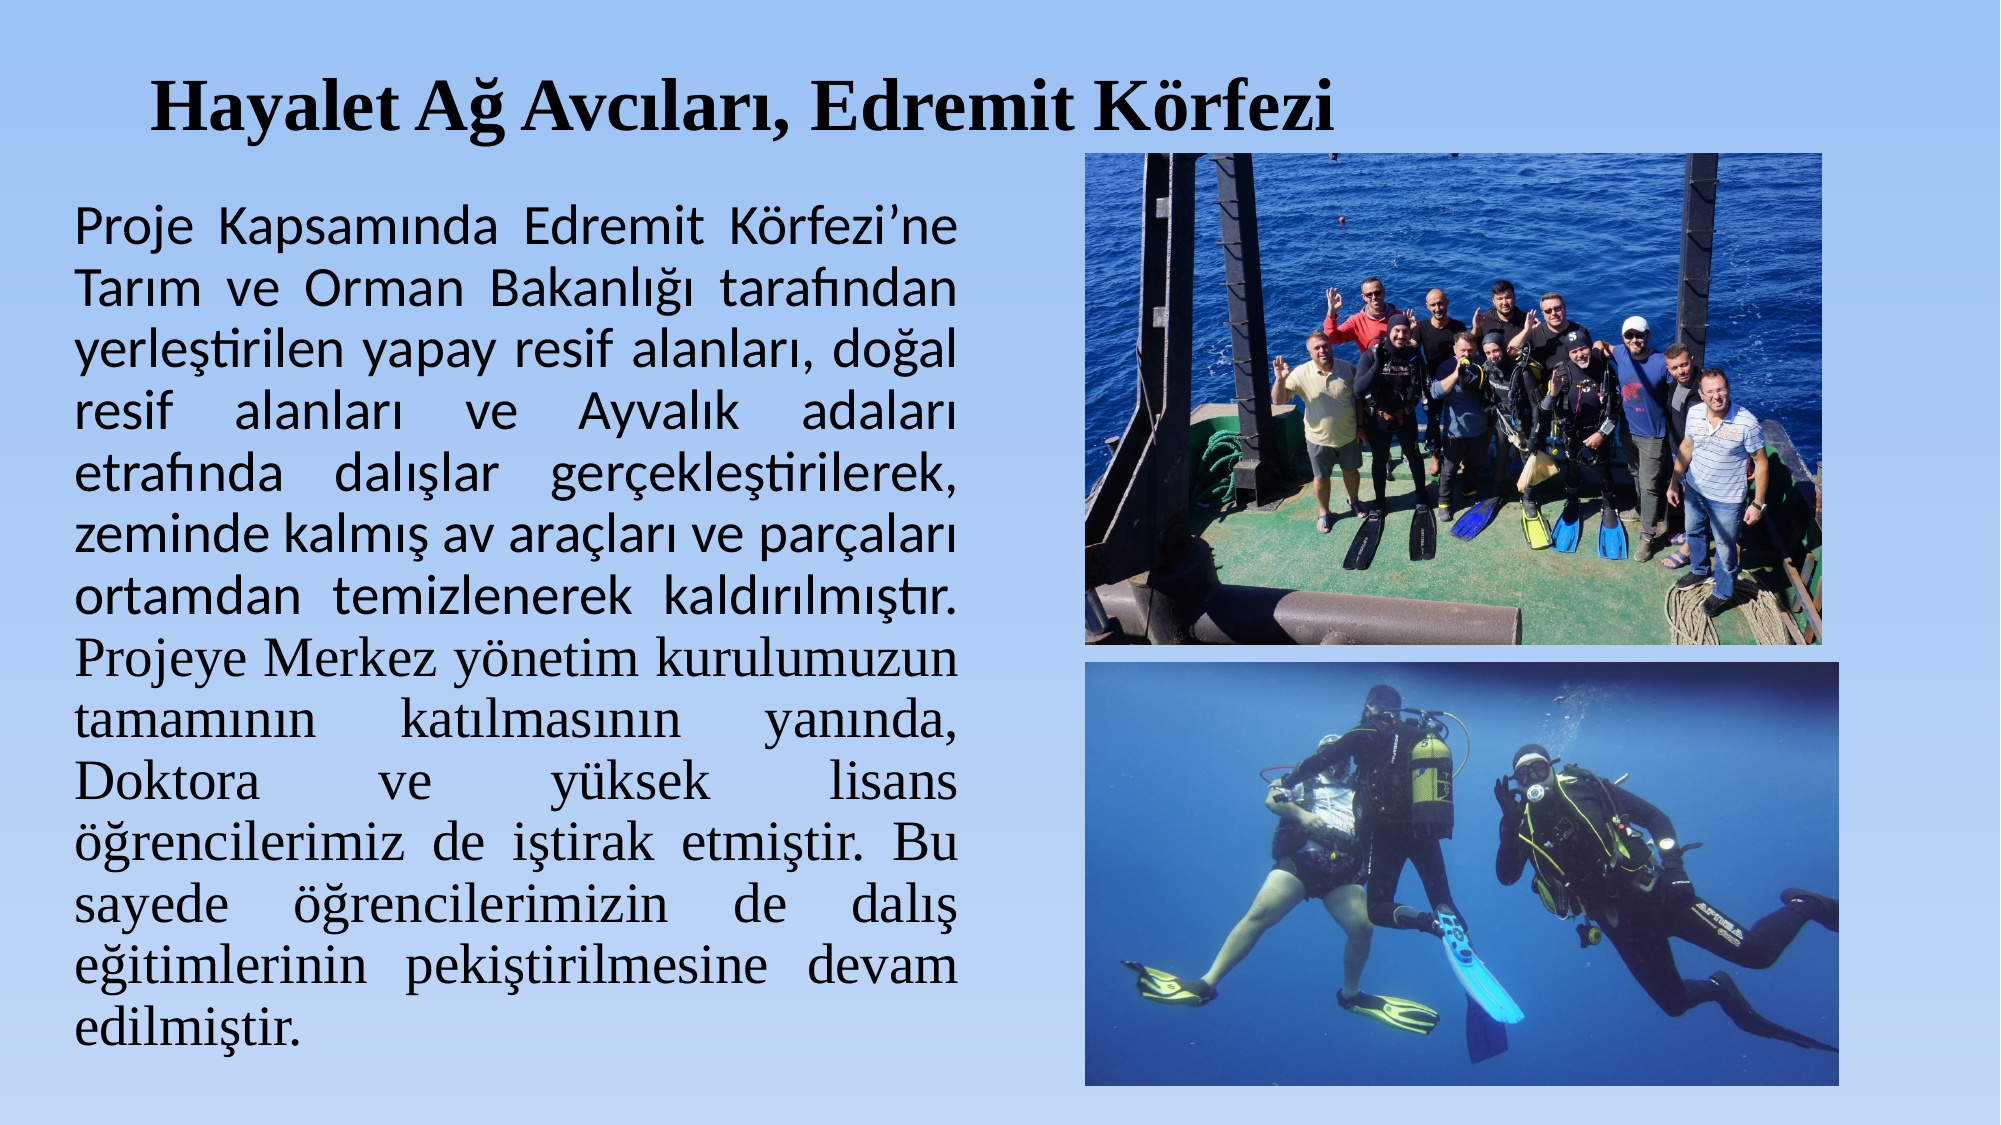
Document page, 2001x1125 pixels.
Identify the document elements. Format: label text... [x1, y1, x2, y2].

picture [1085, 662, 1839, 1086]
picture [1085, 153, 1823, 645]
title Hayalet Ağ Avcıları, Edremit Körfezi [135, 0, 1861, 214]
list Proje Kapsamında Edremit Körfezi’ne Tarım ve Orman Bakanlığı tarafından yerleştirilen yapay resif alanları, doğal resif alanları ve Ayvalık adaları etrafında dalışlar gerçekleştirilerek, zeminde kalmış av araçları ve parçaları ortamdan temizlenerek kaldırılmıştır. Projeye Merkez yönetim kurulumuzun tamamının katılmasının yanında, Doktora ve yüksek lisans öğrencilerimiz de iştirak etmiştir. Bu sayede öğrencilerimizin de dalış eğitimlerinin pekiştirilmesine devam edilmiştir. [59, 188, 974, 1093]
